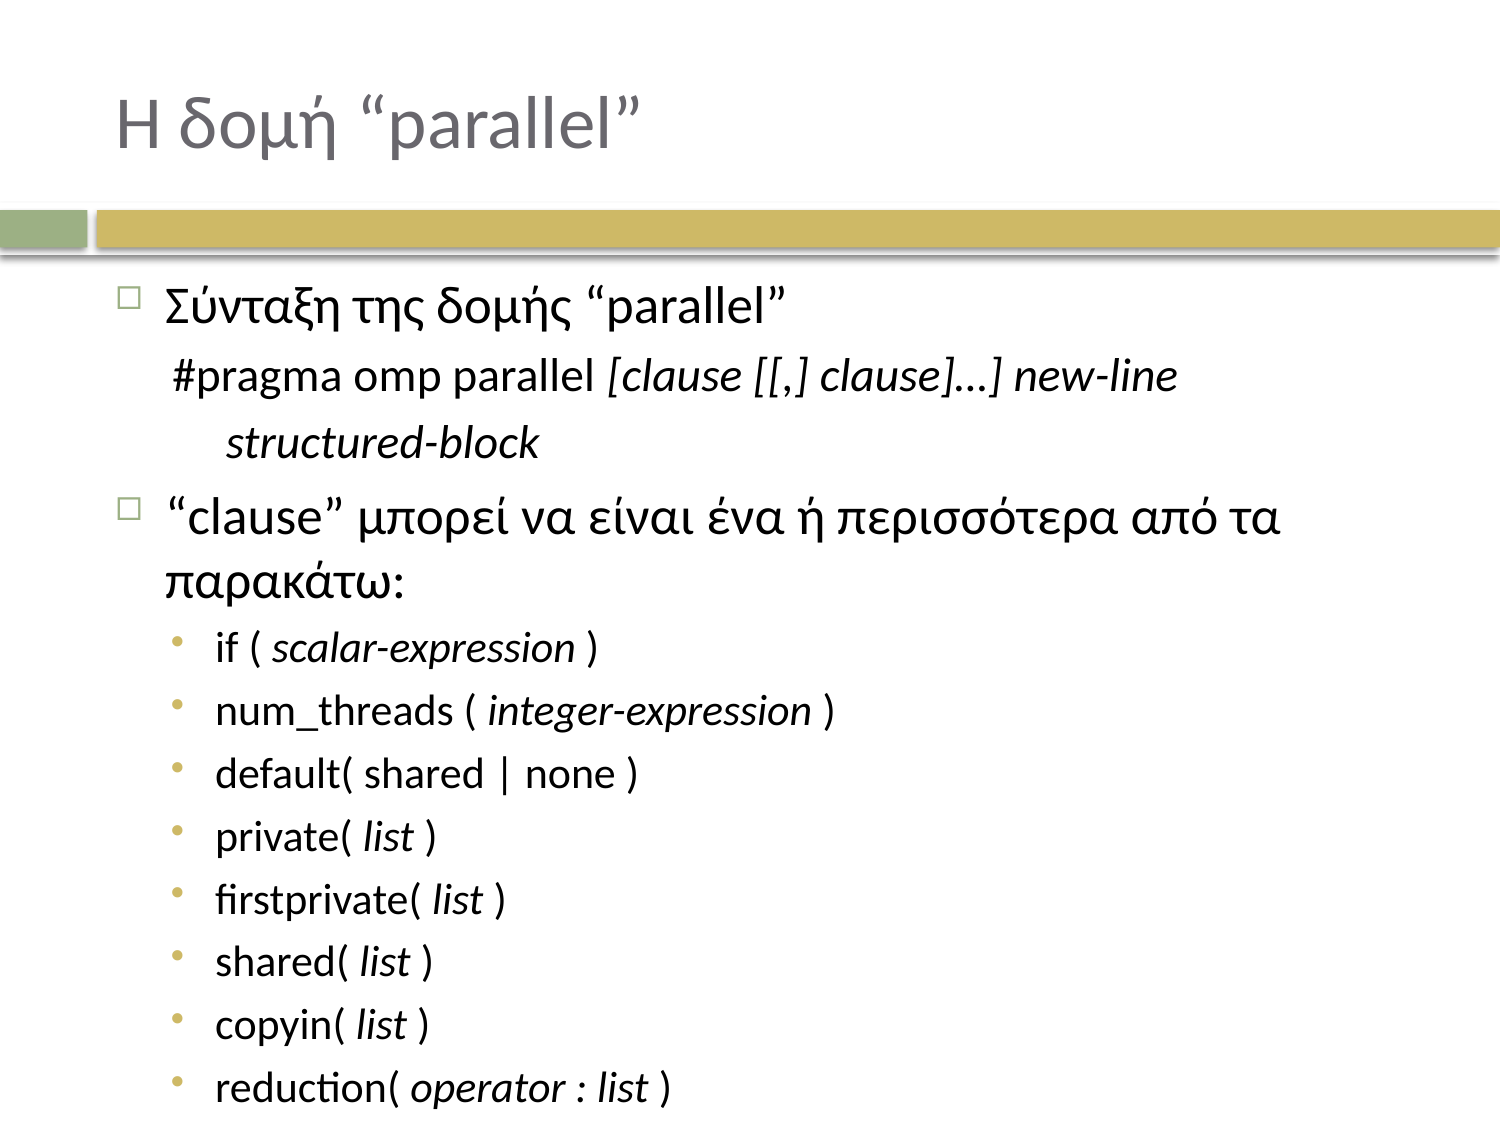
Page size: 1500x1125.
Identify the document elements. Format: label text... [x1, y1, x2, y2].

list Σύνταξη της δομής “parallel” #pragma omp parallel [clause [[,] clause]…] new-line structured-block “clause” μπορεί να είναι ένα ή περισσότερα από τα παρακάτω: if ( scalar-expression ) num_threads ( integer-expression ) default( shared | none ) private( list ) firstprivate( list ) shared( list ) copyin( list ) reduction( operator : list ) [100, 262, 1500, 1125]
title Η δομή “parallel” [100, 37, 1438, 200]
